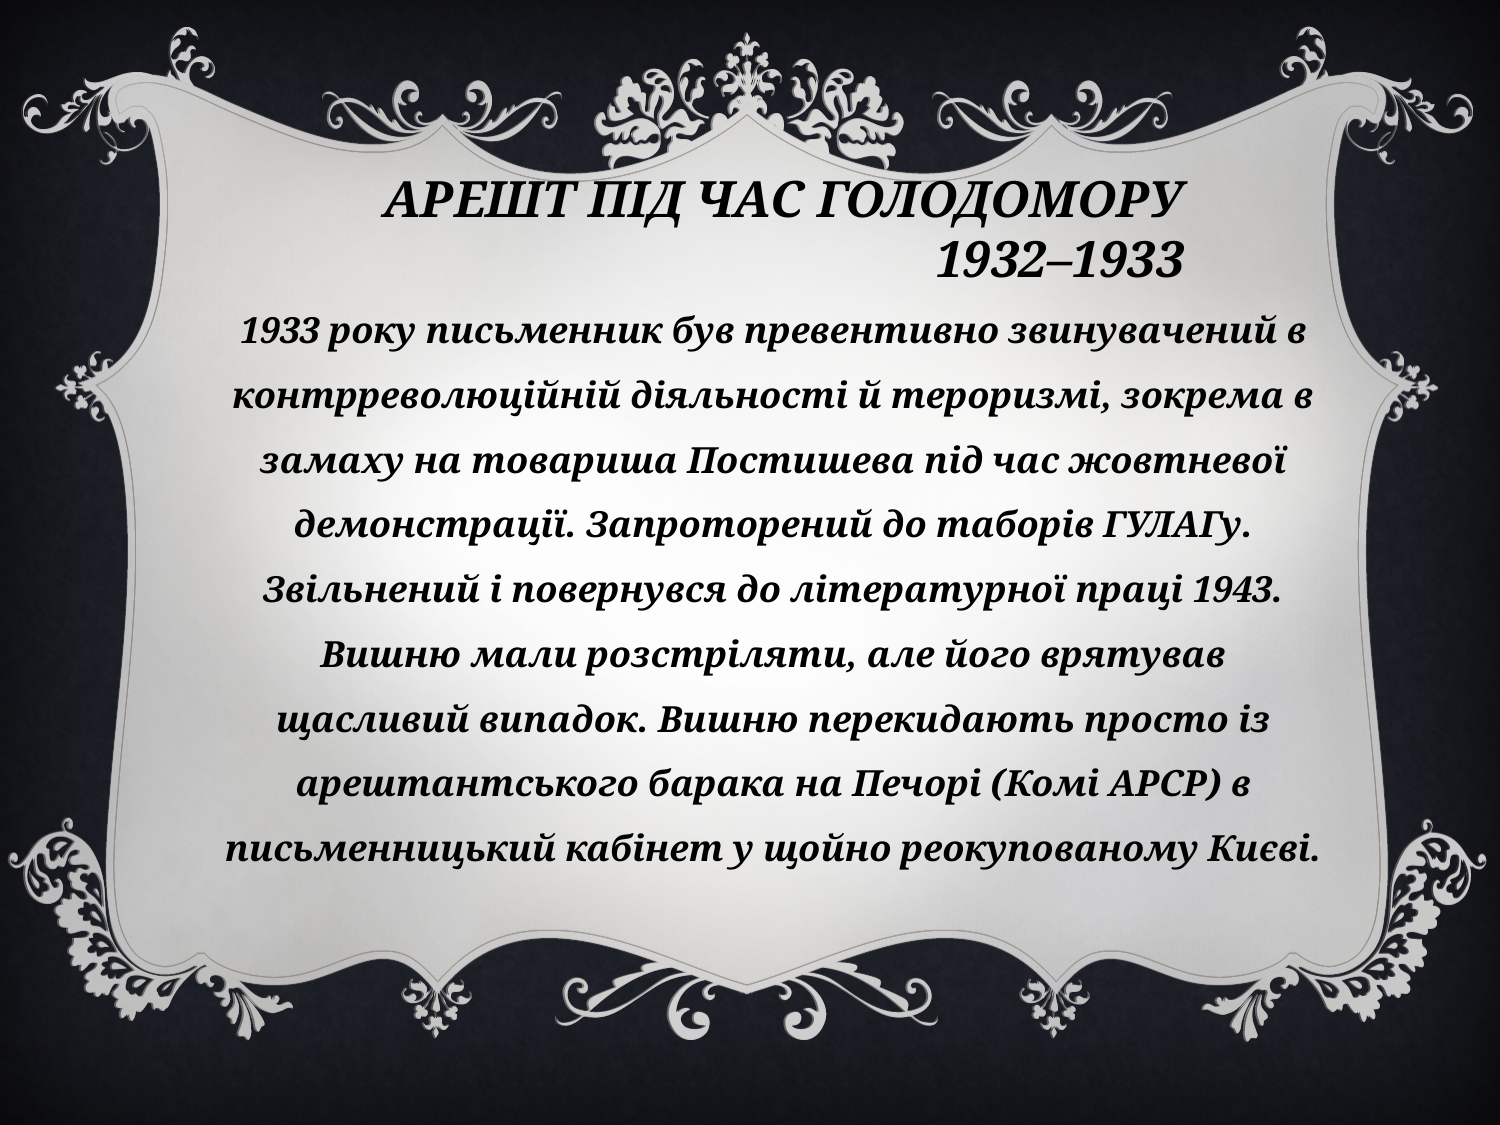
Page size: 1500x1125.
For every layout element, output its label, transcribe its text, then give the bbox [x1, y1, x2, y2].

list 1933 року письменник був превентивно звинувачений в контрреволюційній діяльності й тероризмі, зокрема в замаху на товариша Постишева під час жовтневої демонстрації. Запроторений до таборів ГУЛАГу. Звільнений і повернувся до літературної праці 1943. Вишню мали розстріляти, але його врятував щасливий випадок. Вишню перекидають просто із арештантського барака на Печорі (Комі АРСР) в письменницький кабінет у щойно реокупованому Києві. [206, 278, 1341, 925]
picture [0, 0, 1500, 1125]
title Арешт під час Голодомору 1932–1933 [265, 196, 1199, 278]
